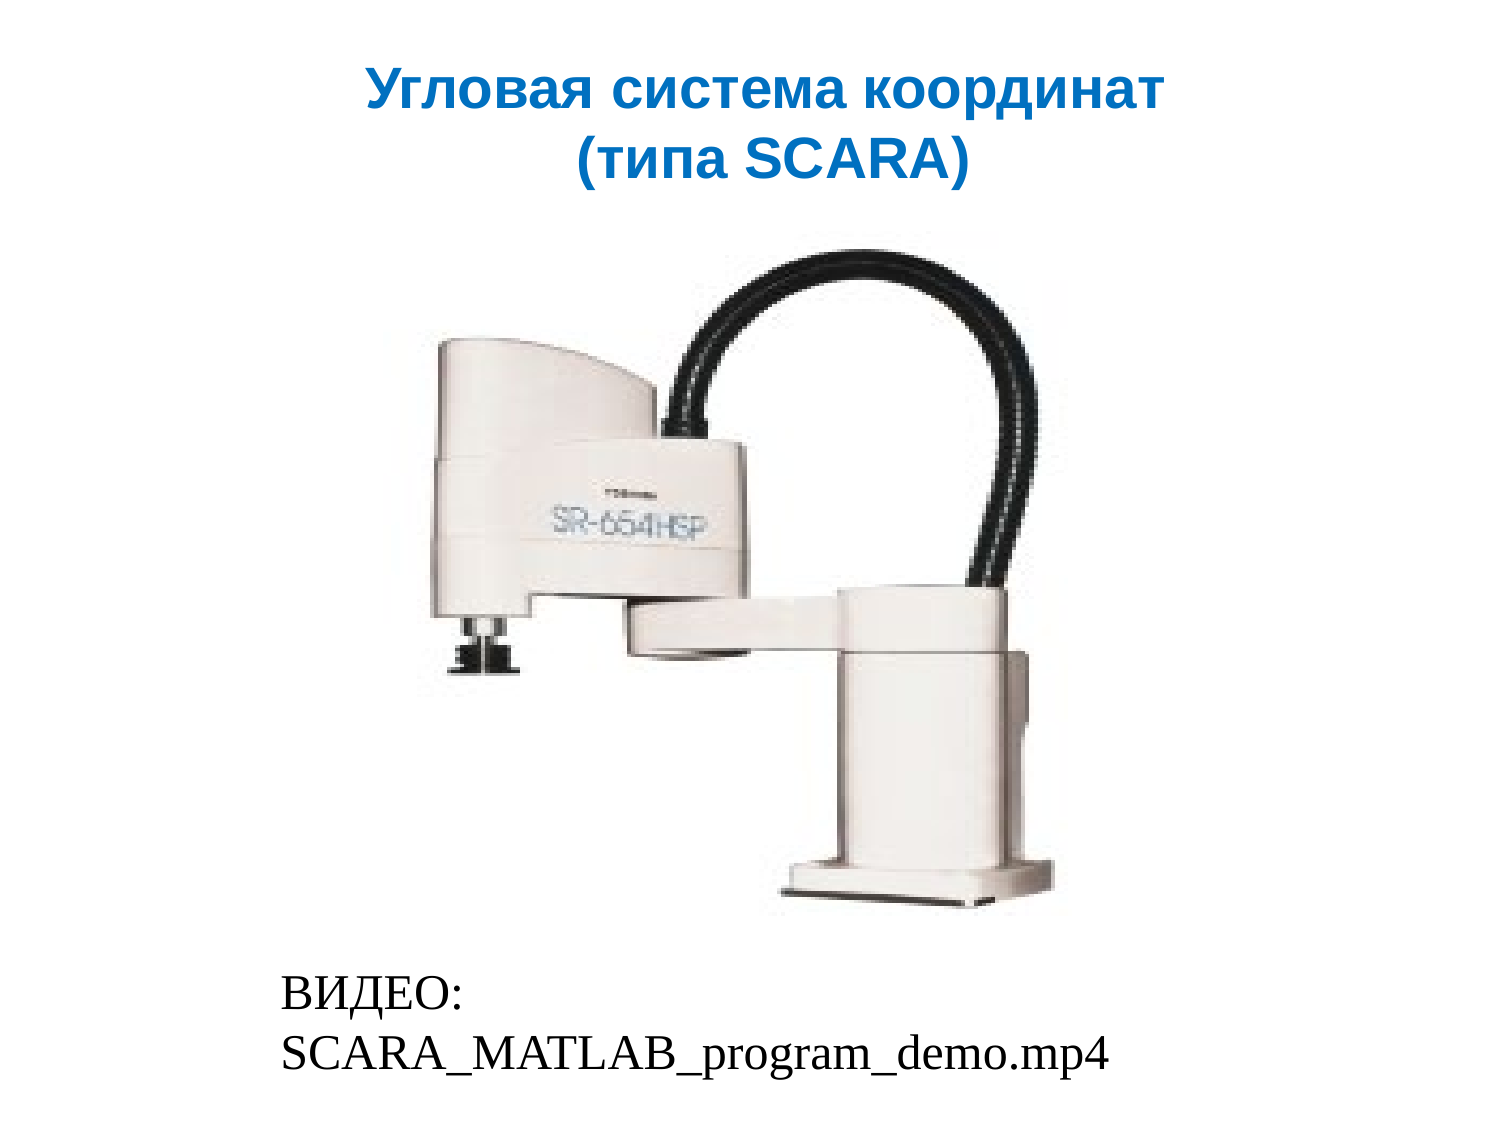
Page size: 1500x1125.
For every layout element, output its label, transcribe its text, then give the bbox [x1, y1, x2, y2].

picture [383, 231, 1094, 916]
text_box Угловая система координат (типа SCARA) [194, 42, 1353, 198]
text_box ВИДЕО: SCARA_MATLAB_program_demo.mp4 [265, 952, 1317, 1087]
